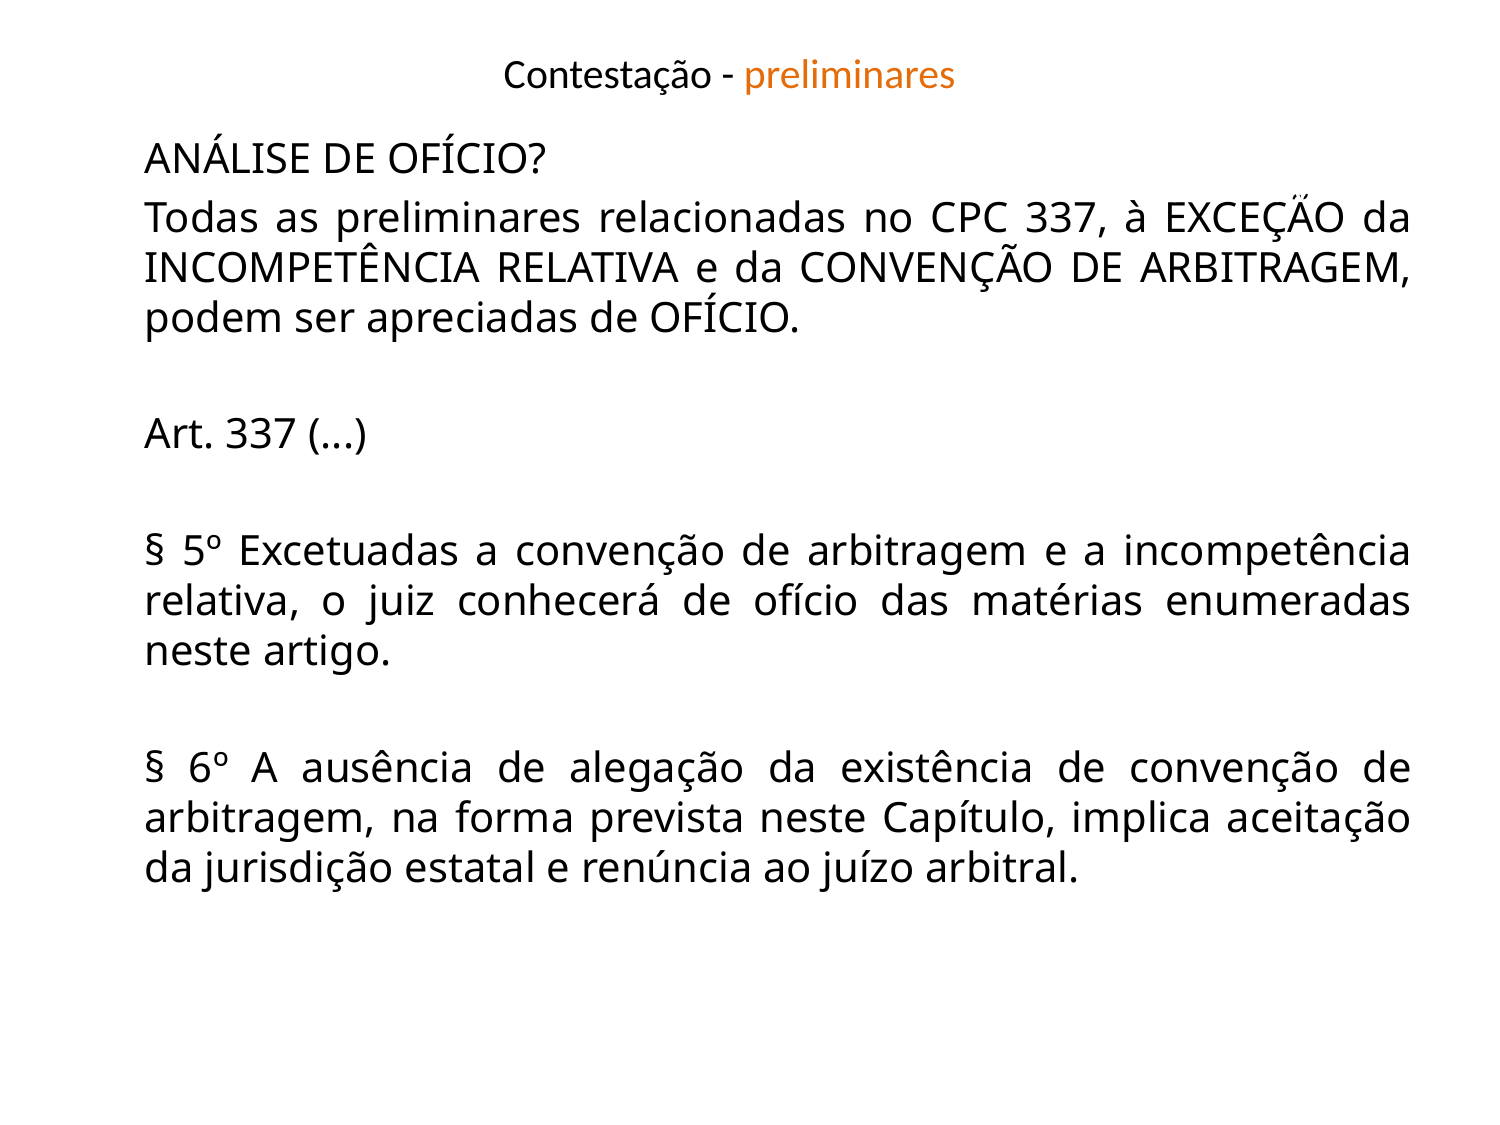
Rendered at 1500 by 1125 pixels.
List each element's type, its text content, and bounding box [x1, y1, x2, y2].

title Contestação - preliminares [54, 18, 1405, 125]
text_box Processo Civil [1122, 161, 1428, 216]
list ANÁLISE DE OFÍCIO? Todas as preliminares relacionadas no CPC 337, à EXCEÇÃO da INCOMPETÊNCIA RELATIVA e da CONVENÇÃO DE ARBITRAGEM, podem ser apreciadas de OFÍCIO. Art. 337 (...) § 5º Excetuadas a convenção de arbitragem e a incompetência relativa, o juiz conhecerá de ofício das matérias enumeradas neste artigo. § 6º A ausência de alegação da existência de convenção de arbitragem, na forma prevista neste Capítulo, implica aceitação da jurisdição estatal e renúncia ao juízo arbitral. [54, 124, 1428, 713]
